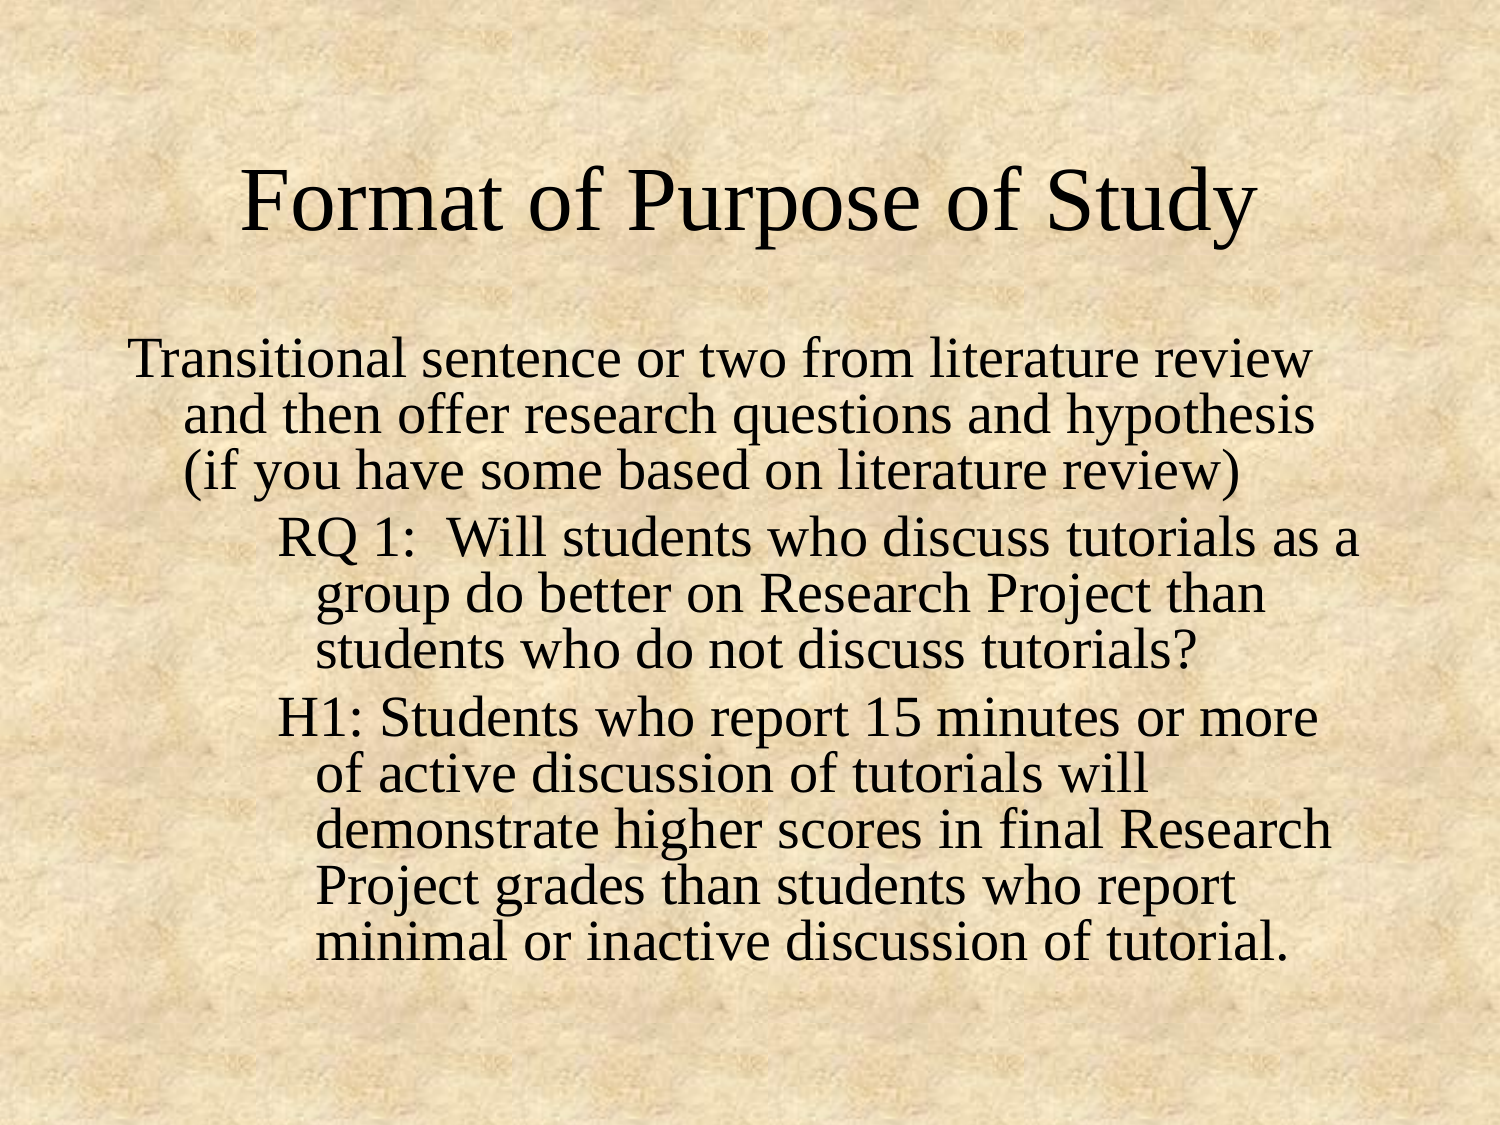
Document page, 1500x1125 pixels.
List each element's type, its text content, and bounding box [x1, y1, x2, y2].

picture [0, 0, 1500, 1125]
list Transitional sentence or two from literature review and then offer research questions and hypothesis (if you have some based on literature review) RQ 1: Will students who discuss tutorials as a group do better on Research Project than students who do not discuss tutorials? H1: Students who report 15 minutes or more of active discussion of tutorials will demonstrate higher scores in final Research Project grades than students who report minimal or inactive discussion of tutorial. [112, 324, 1388, 1001]
title Format of Purpose of Study [112, 99, 1388, 288]
